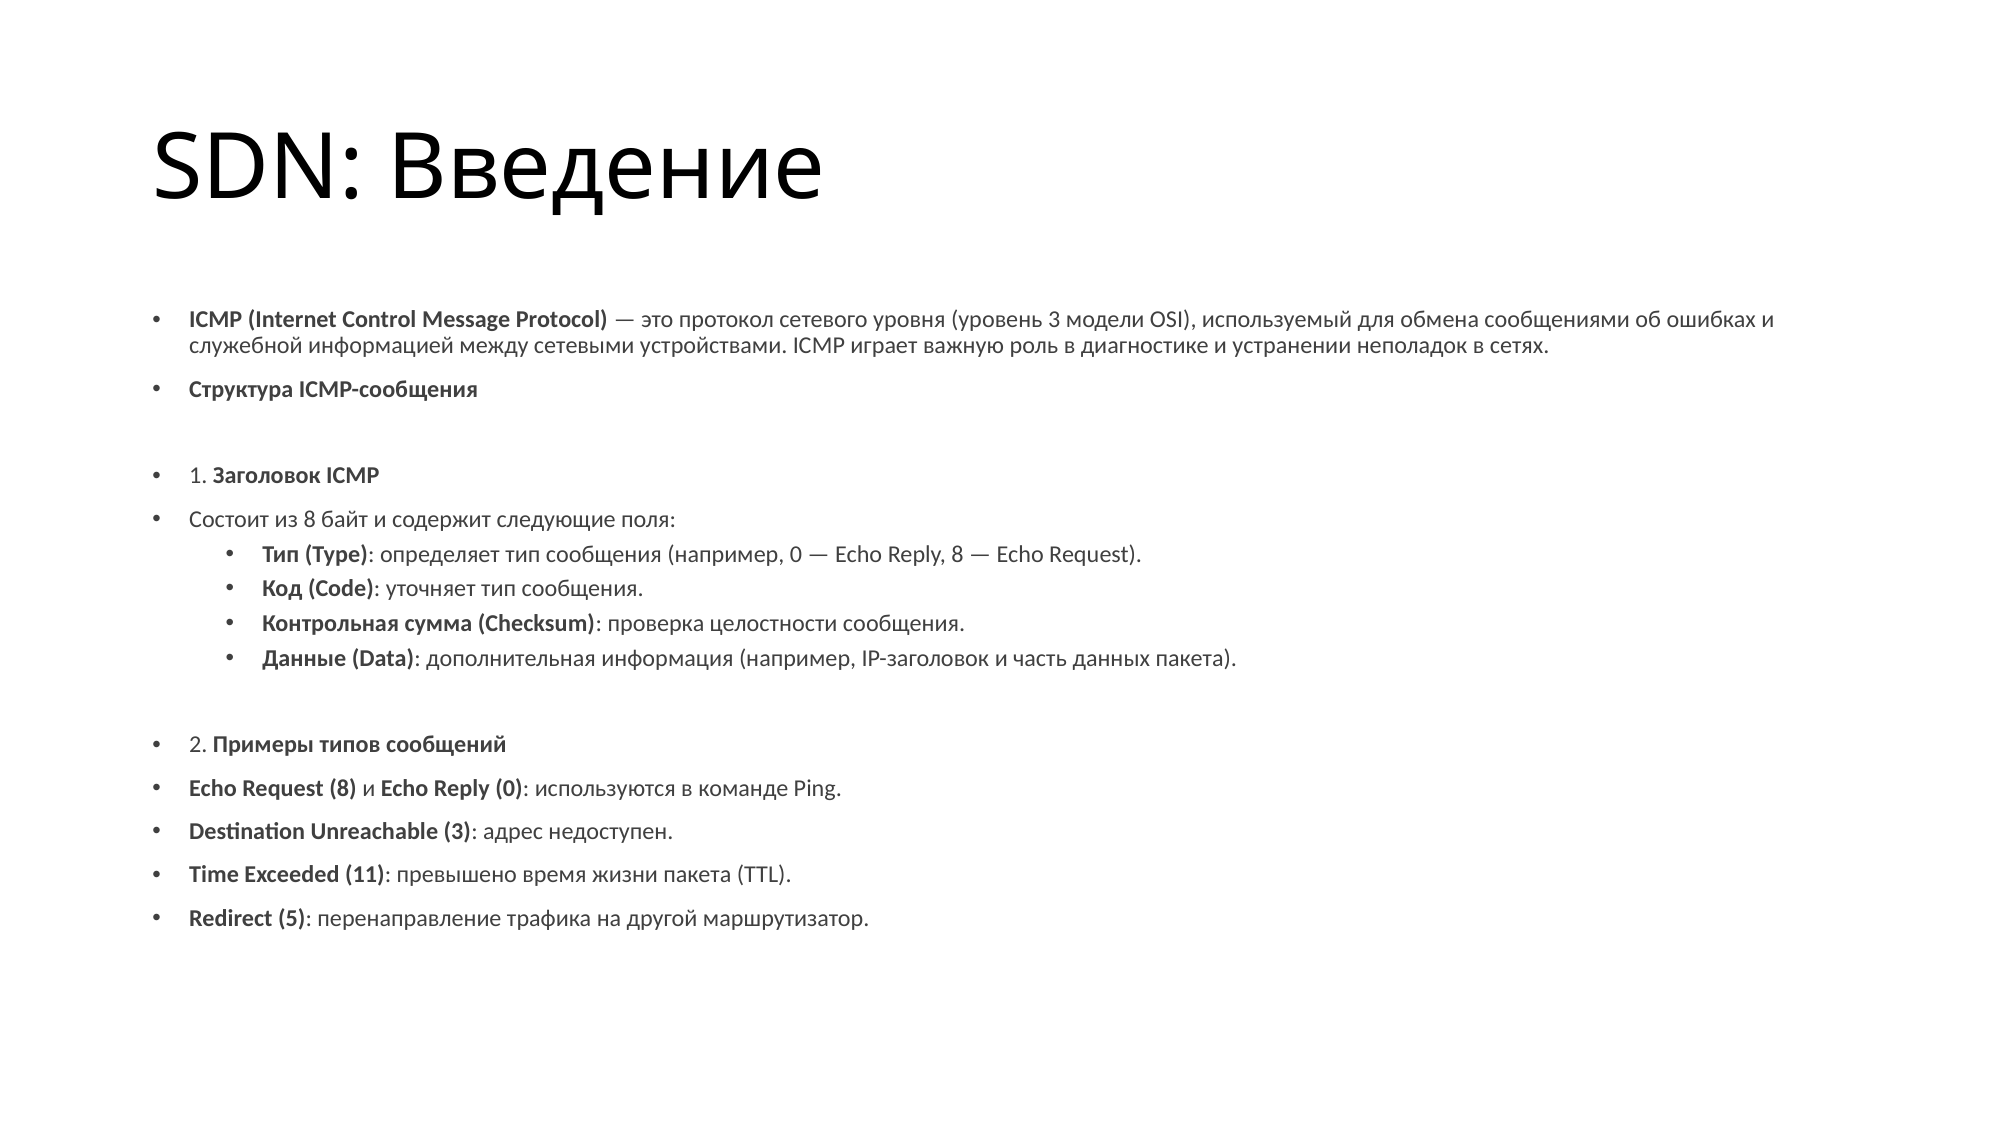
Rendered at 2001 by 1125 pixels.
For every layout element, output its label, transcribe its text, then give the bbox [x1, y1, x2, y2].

title SDN: Введение [137, 59, 1863, 278]
list ICMP (Internet Control Message Protocol) — это протокол сетевого уровня (уровень 3 модели OSI), используемый для обмена сообщениями об ошибках и служебной информацией между сетевыми устройствами. ICMP играет важную роль в диагностике и устранении неполадок в сетях. Структура ICMP-сообщения 1. Заголовок ICMP Состоит из 8 байт и содержит следующие поля: Тип (Type): определяет тип сообщения (например, 0 — Echo Reply, 8 — Echo Request). Код (Code): уточняет тип сообщения. Контрольная сумма (Checksum): проверка целостности сообщения. Данные (Data): дополнительная информация (например, IP-заголовок и часть данных пакета). 2. Примеры типов сообщений Echo Request (8) и Echo Reply (0): используются в команде Ping. Destination Unreachable (3): адрес недоступен. Time Exceeded (11): превышено время жизни пакета (TTL). Redirect (5): перенаправление трафика на другой маршрутизатор. [137, 299, 1863, 1014]
